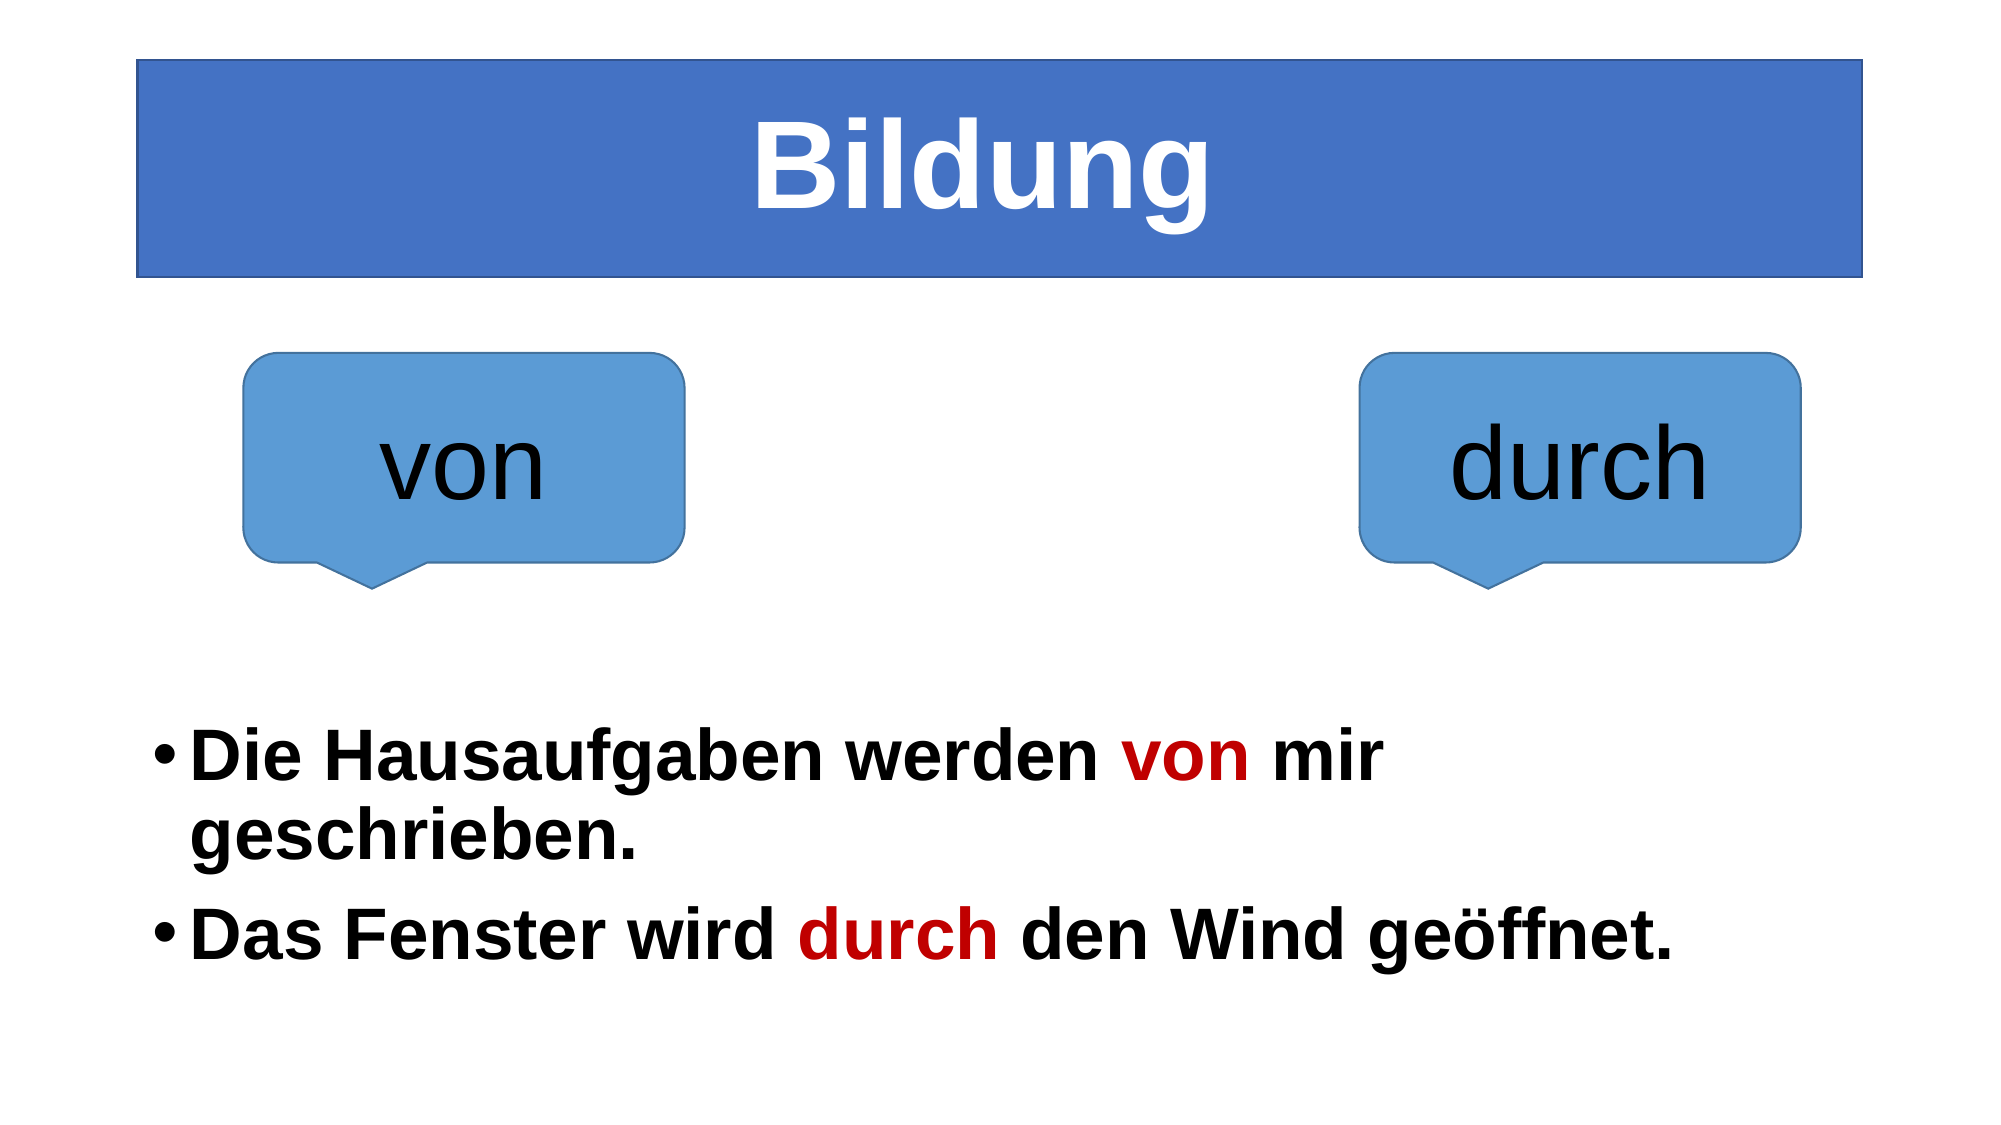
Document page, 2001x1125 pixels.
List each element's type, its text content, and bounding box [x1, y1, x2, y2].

text_box durch [1358, 351, 1802, 590]
title Bildung [136, 59, 1863, 278]
list Die Hausaufgaben werden von mir geschrieben. Das Fenster wird durch den Wind geöffnet. [137, 299, 1863, 1068]
text_box von [242, 351, 686, 590]
